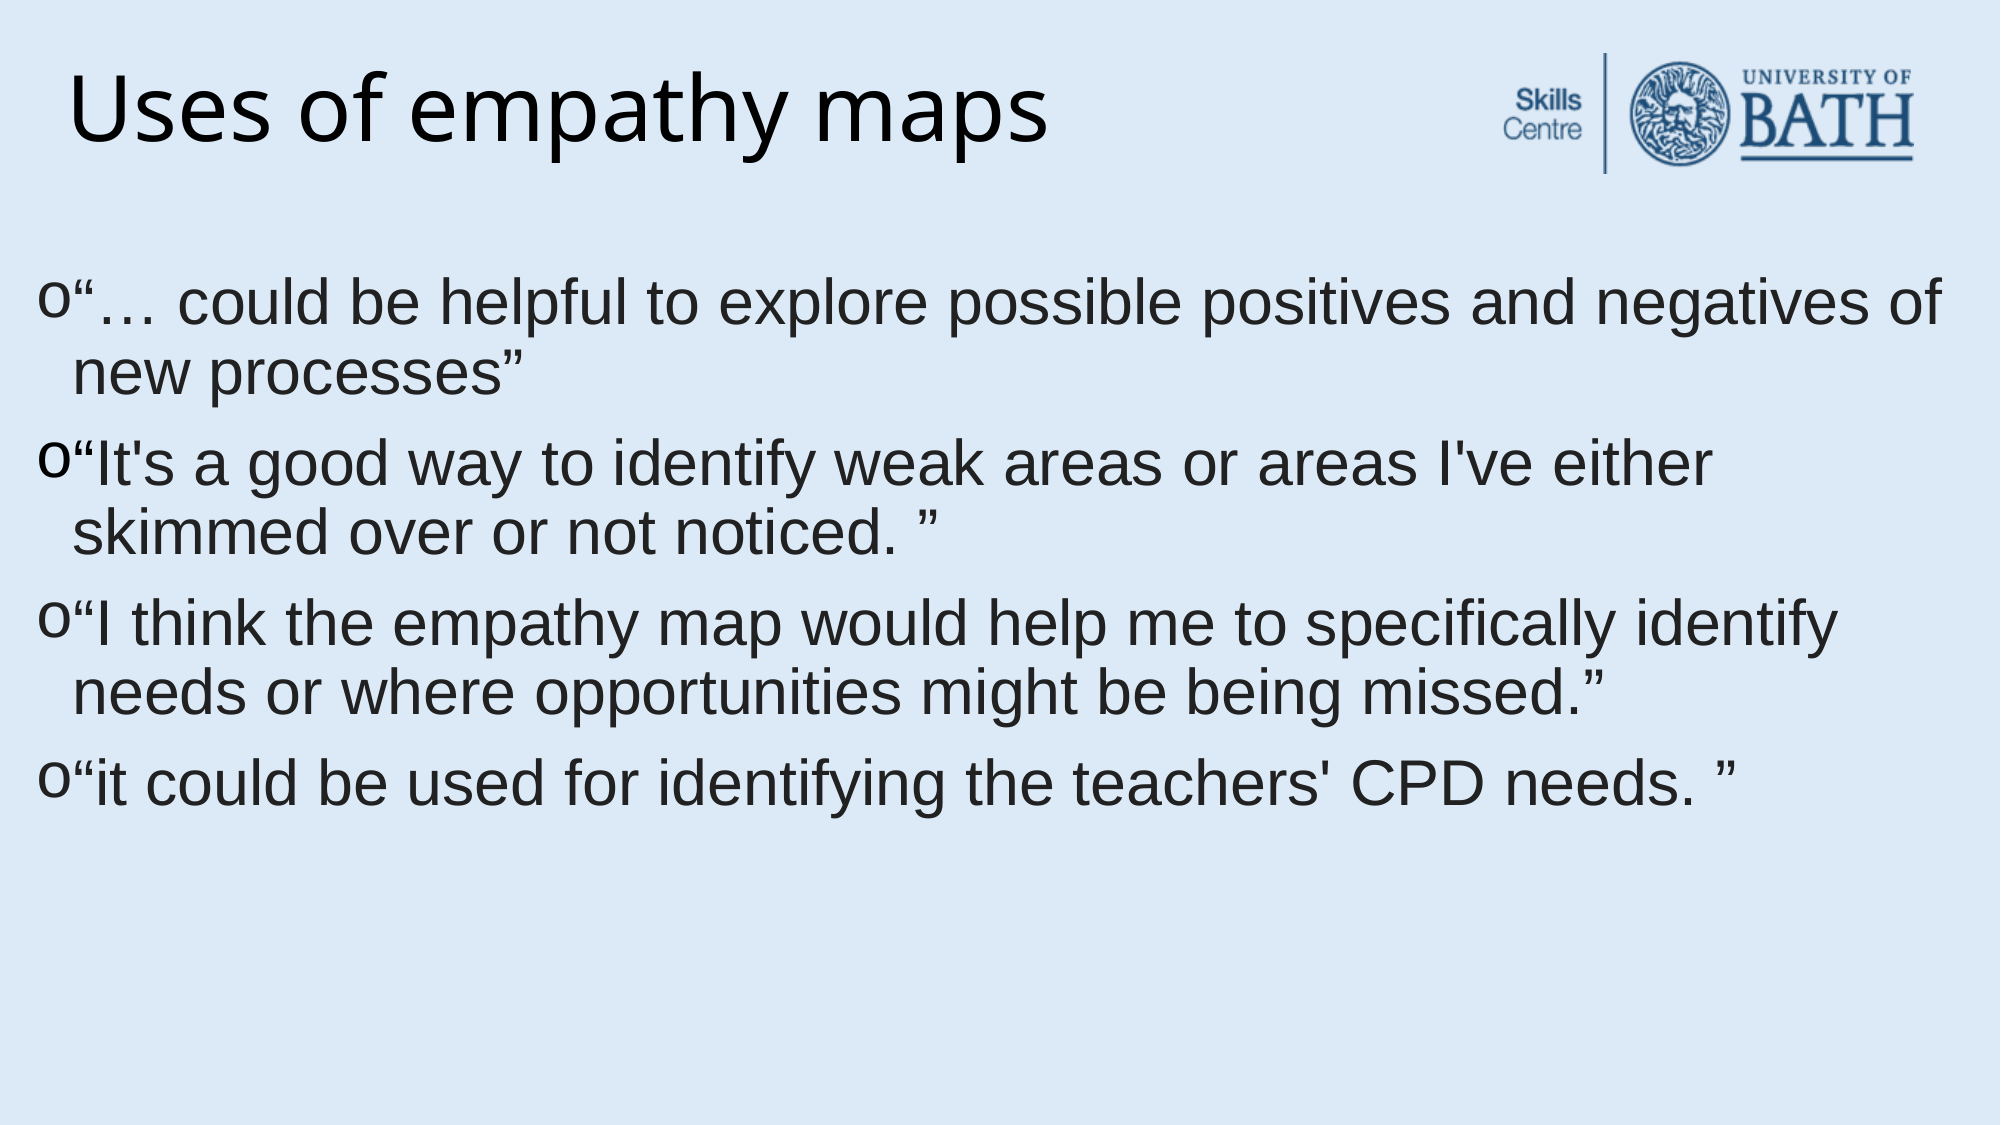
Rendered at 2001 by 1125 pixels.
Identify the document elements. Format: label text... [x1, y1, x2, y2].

title Uses of empathy maps [51, 32, 1777, 171]
picture [1777, 53, 1914, 171]
list “… could be helpful to explore possible positives and negatives of new processes” “It's a good way to identify weak areas or areas I've either skimmed over or not noticed. ” “I think the empathy map would help me to specifically identify needs or where opportunities might be being missed.” “it could be used for identifying the teachers' CPD needs. ” [20, 171, 1967, 1093]
